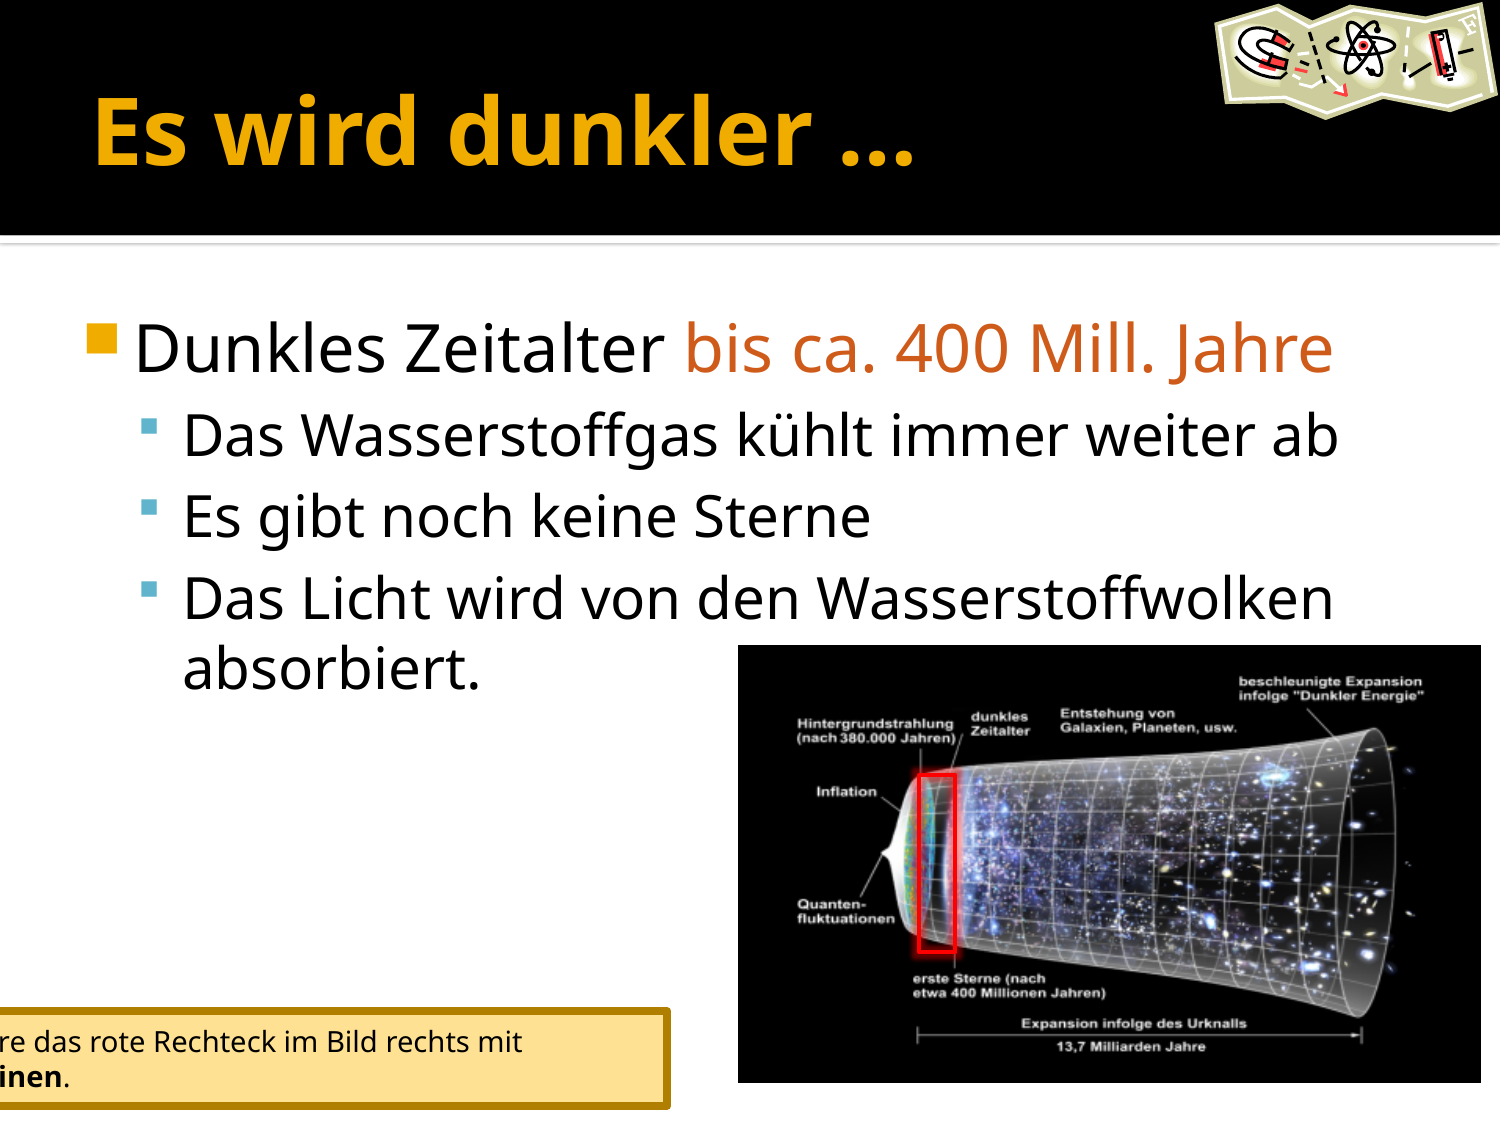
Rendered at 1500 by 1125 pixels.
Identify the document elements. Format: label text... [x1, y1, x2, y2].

title Es wird dunkler … [75, 25, 1425, 231]
picture [738, 645, 1481, 1083]
list Dunkles Zeitalter bis ca. 400 Mill. Jahre Das Wasserstoffgas kühlt immer weiter ab Es gibt noch keine Sterne Das Licht wird von den Wasserstoffwolken absorbiert. [53, 291, 1481, 1071]
text_box Animiere das rote Rechteck im Bild rechts mit Erscheinen. [0, 1007, 671, 1110]
